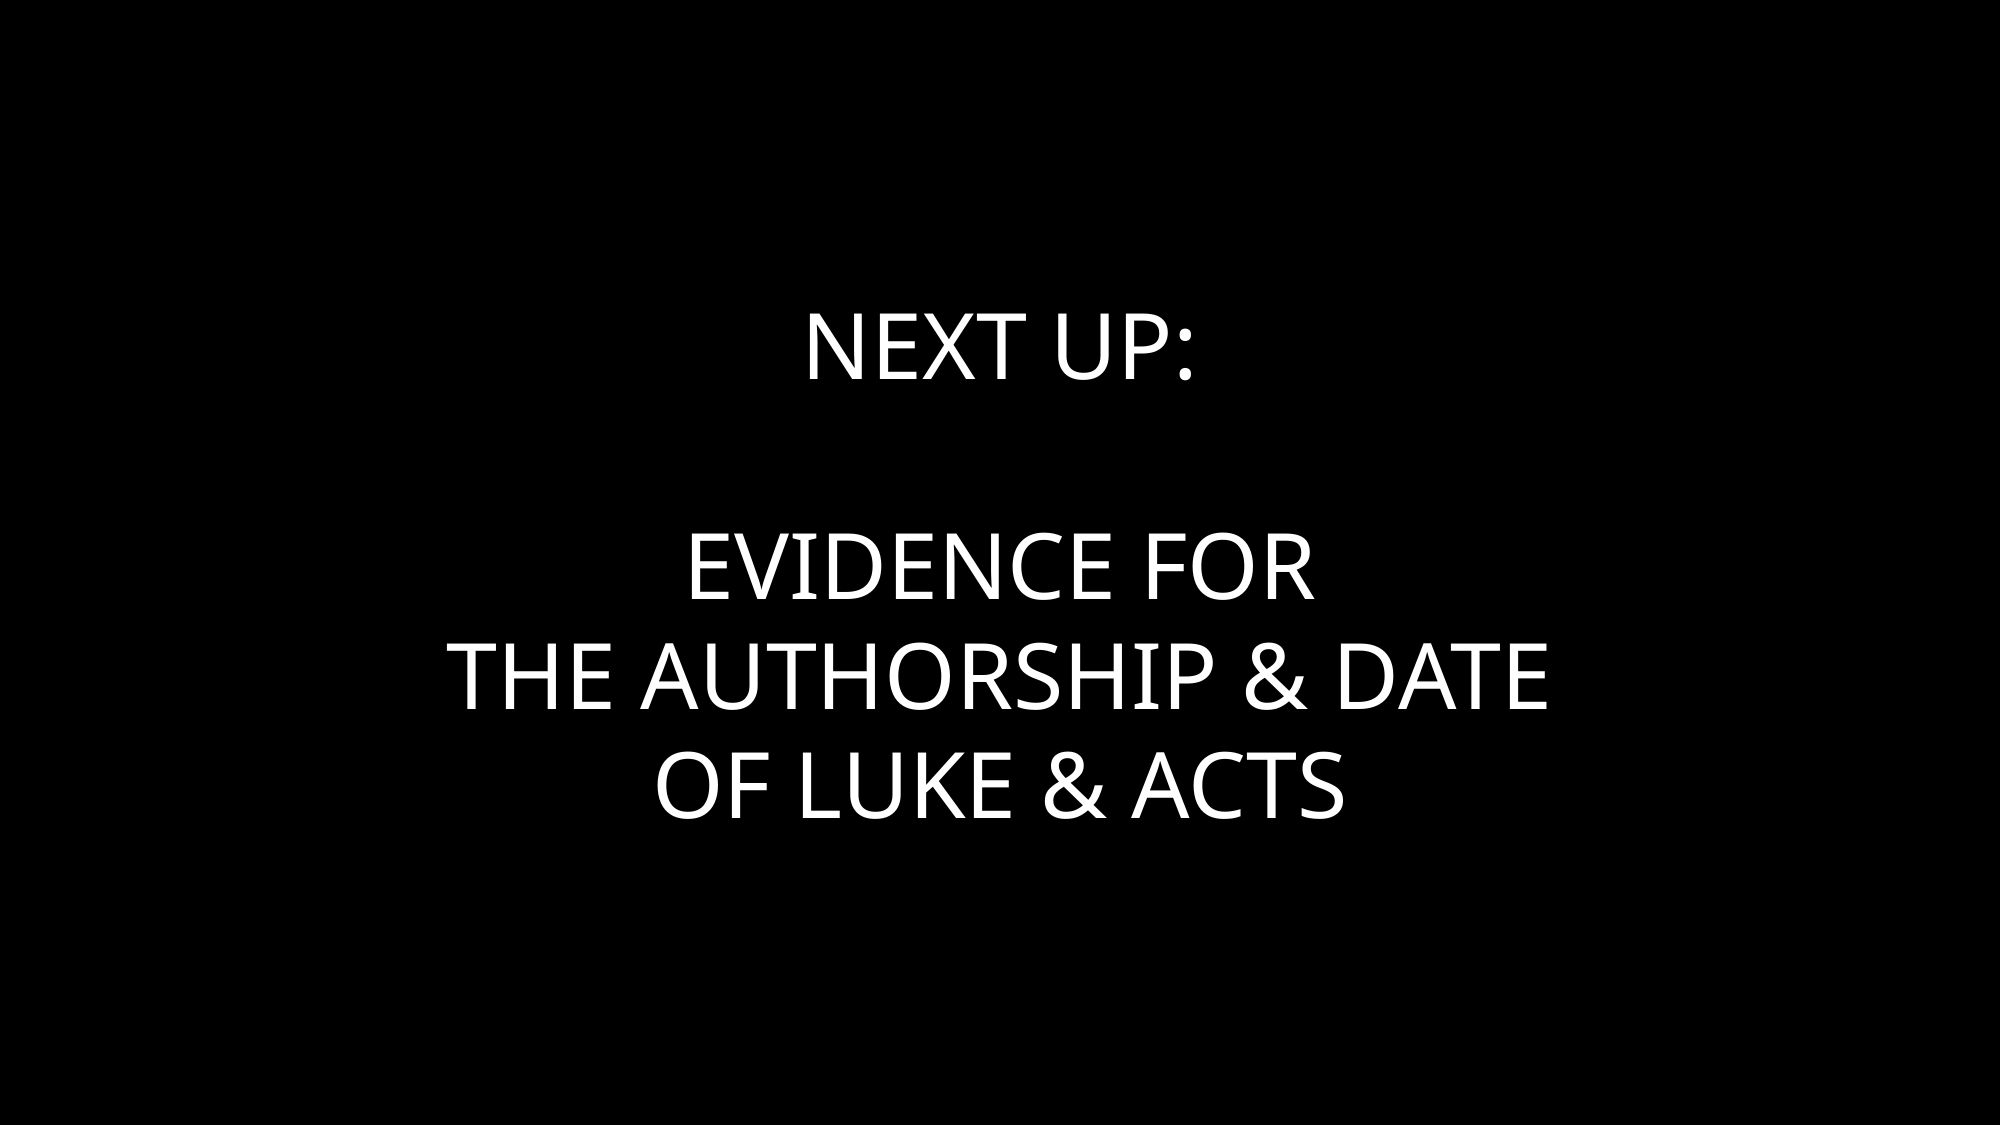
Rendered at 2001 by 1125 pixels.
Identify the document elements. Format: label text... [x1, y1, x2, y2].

text_box NEXT UP: EVIDENCE FOR THE AUTHORSHIP & DATE OF LUKE & ACTS [0, 0, 2000, 1125]
